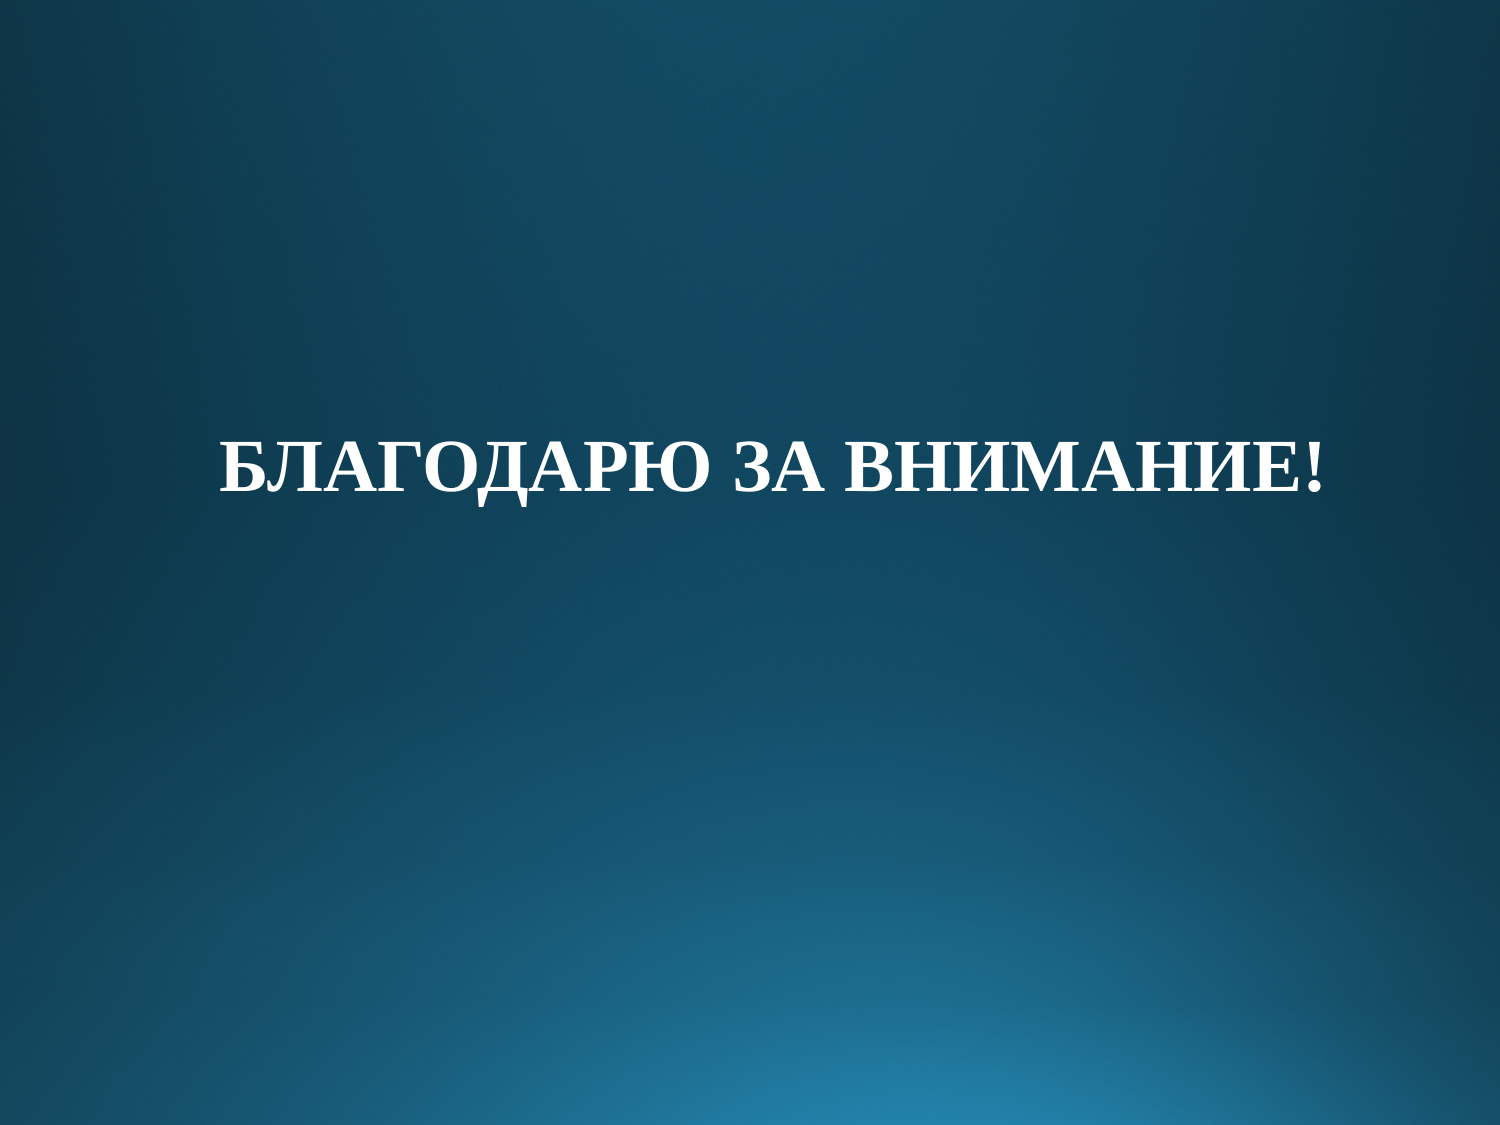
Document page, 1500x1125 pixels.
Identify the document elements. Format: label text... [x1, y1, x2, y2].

picture [0, 0, 1500, 1125]
text_box БЛАГОДАРЮ ЗА ВНИМАНИЕ! [171, 408, 1376, 514]
